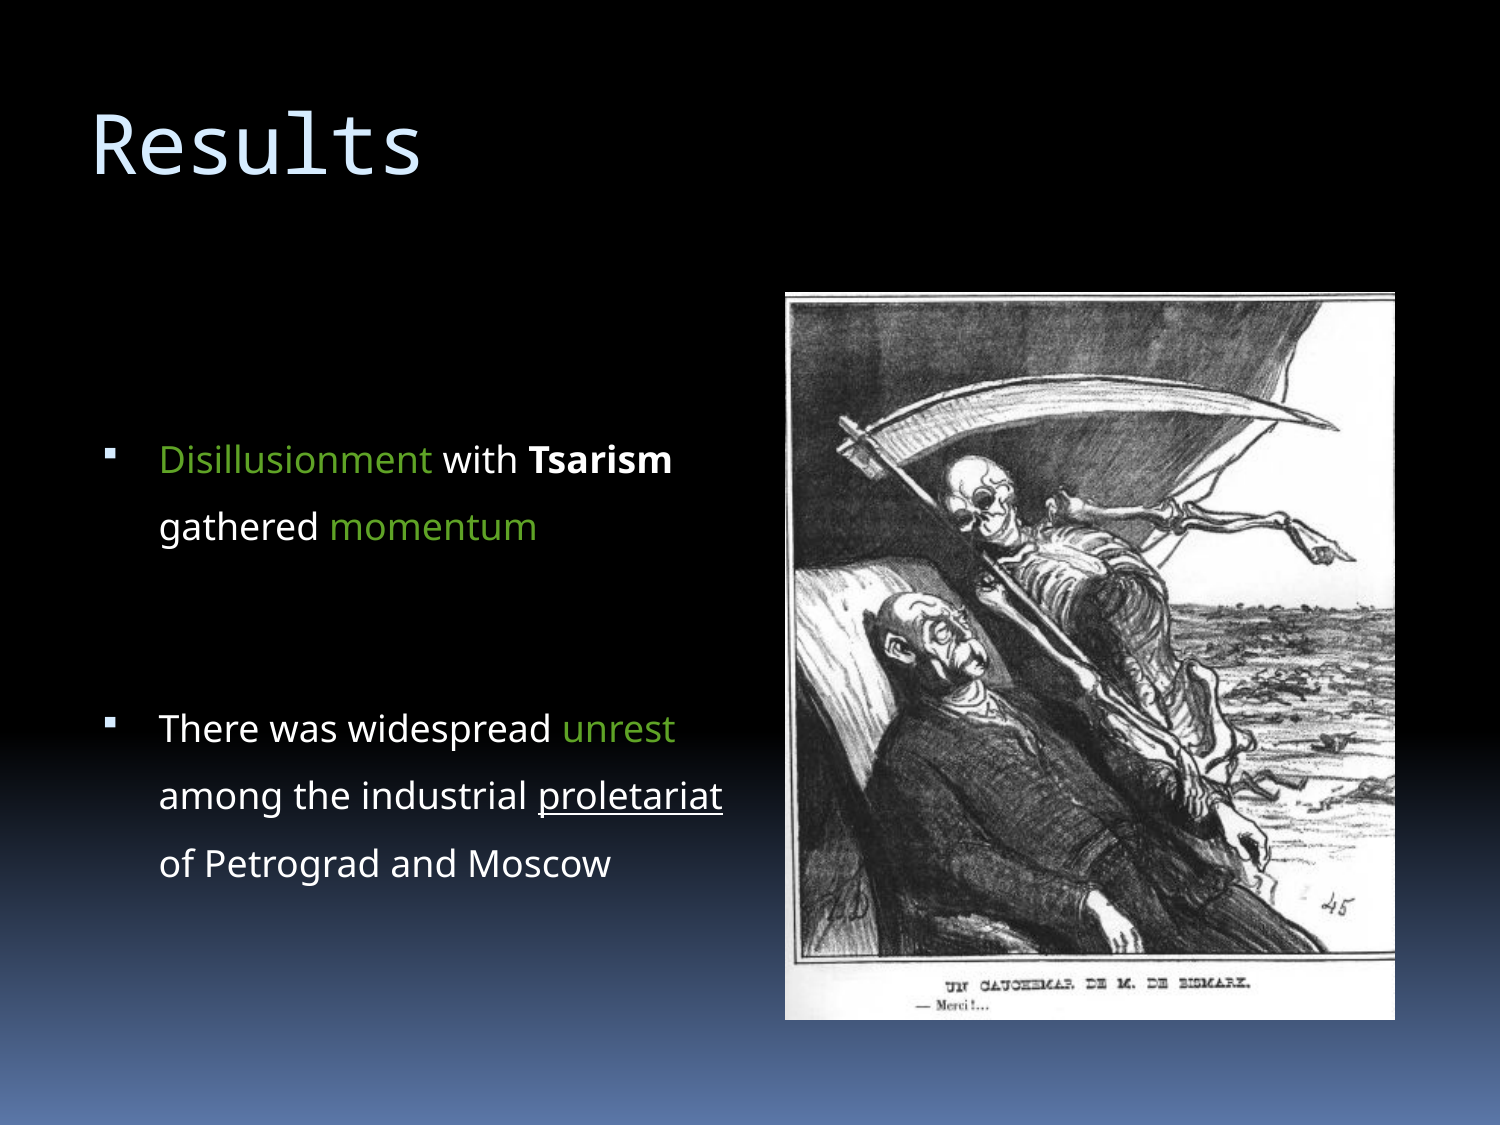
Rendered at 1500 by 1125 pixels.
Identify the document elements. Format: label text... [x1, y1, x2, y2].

list Disillusionment with Tsarism gathered momentum There was widespread unrest among the industrial proletariat of Petrograd and Moscow [76, 290, 739, 1033]
picture [784, 292, 1395, 1020]
title Results [75, 83, 1425, 234]
